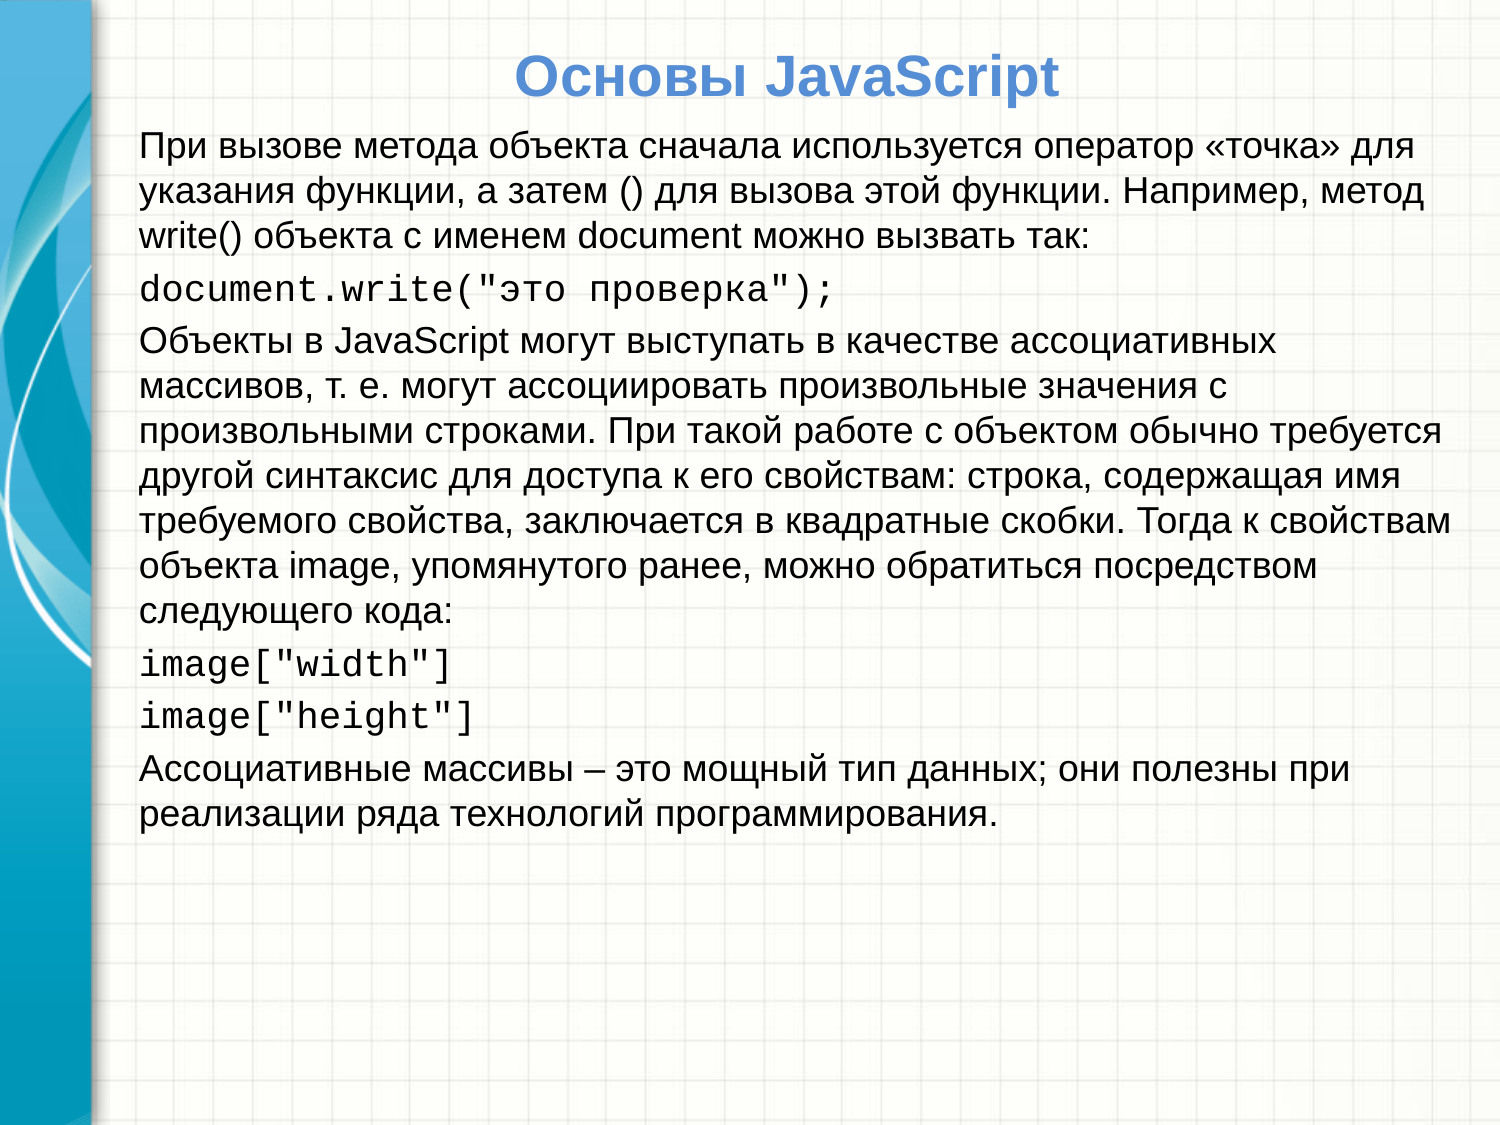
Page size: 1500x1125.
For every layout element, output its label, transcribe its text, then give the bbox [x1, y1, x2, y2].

picture [0, 0, 1500, 1125]
list При вызове метода объекта сначала используется оператор «точка» для указания функции, а затем () для вызова этой функции. Например, метод write() объекта с именем document можно вызвать так: document.write("это проверка"); Объекты в JavaScript могут выступать в качестве ассоциативных массивов, т. е. могут ассоциировать произвольные значения с произвольными строками. При такой работе с объектом обычно требуется другой синтаксис для доступа к его свойствам: строка, содержащая имя требуемого свойства, заключается в квадратные скобки. Тогда к свойствам объекта image, упомянутого ранее, можно обратиться посредством следующего кода: image["width"] image["height"] Ассоциативные массивы – это мощный тип данных; они полезны при реализации ряда технологий программирования. [123, 113, 1471, 1059]
title Основы JavaScript [125, 44, 1450, 102]
